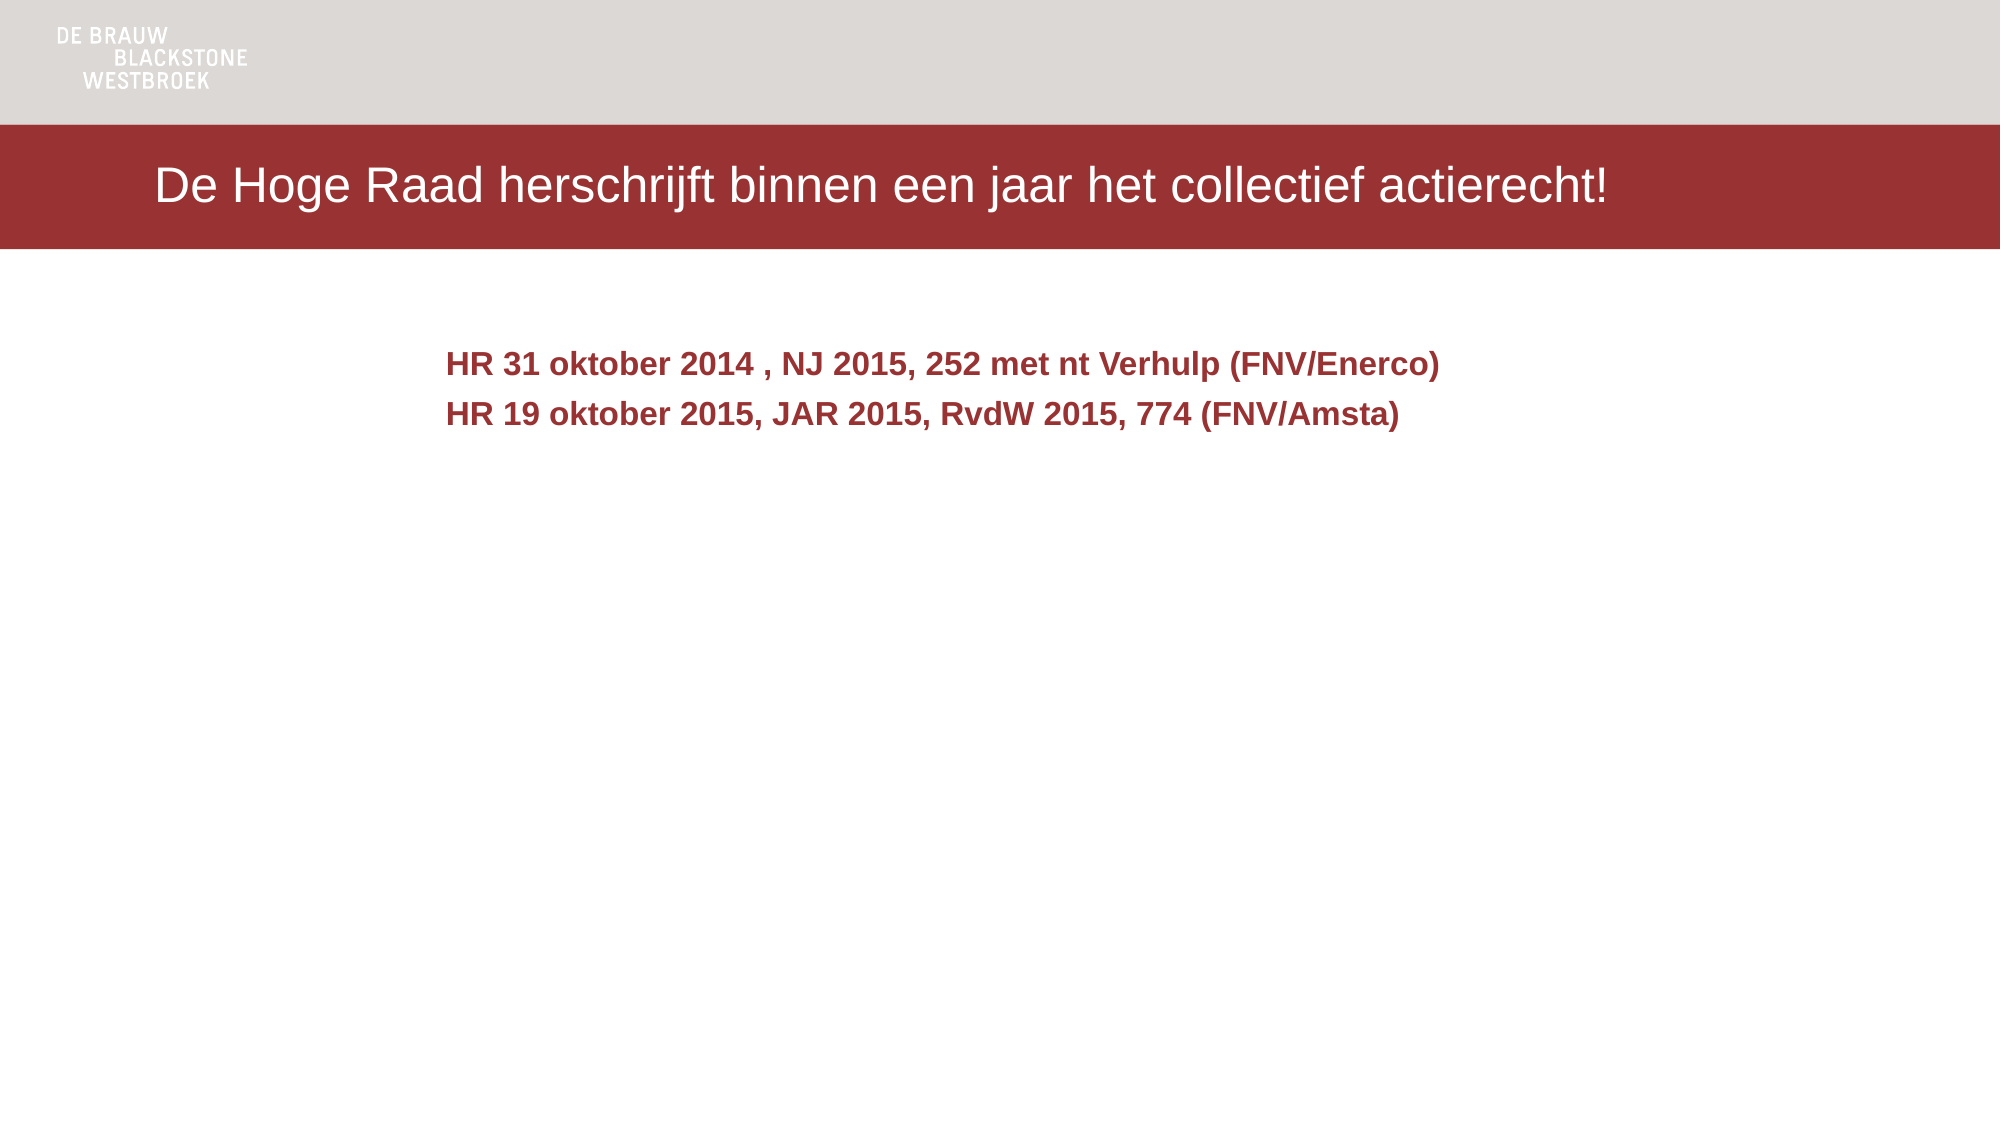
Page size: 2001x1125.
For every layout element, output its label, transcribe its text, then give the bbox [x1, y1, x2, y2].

list HR 31 oktober 2014 , NJ 2015, 252 met nt Verhulp (FNV/Enerco) HR 19 oktober 2015, JAR 2015, RvdW 2015, 774 (FNV/Amsta) [439, 326, 1561, 1021]
title De Hoge Raad herschrijft binnen een jaar het collectief actierecht! [148, 124, 1852, 249]
